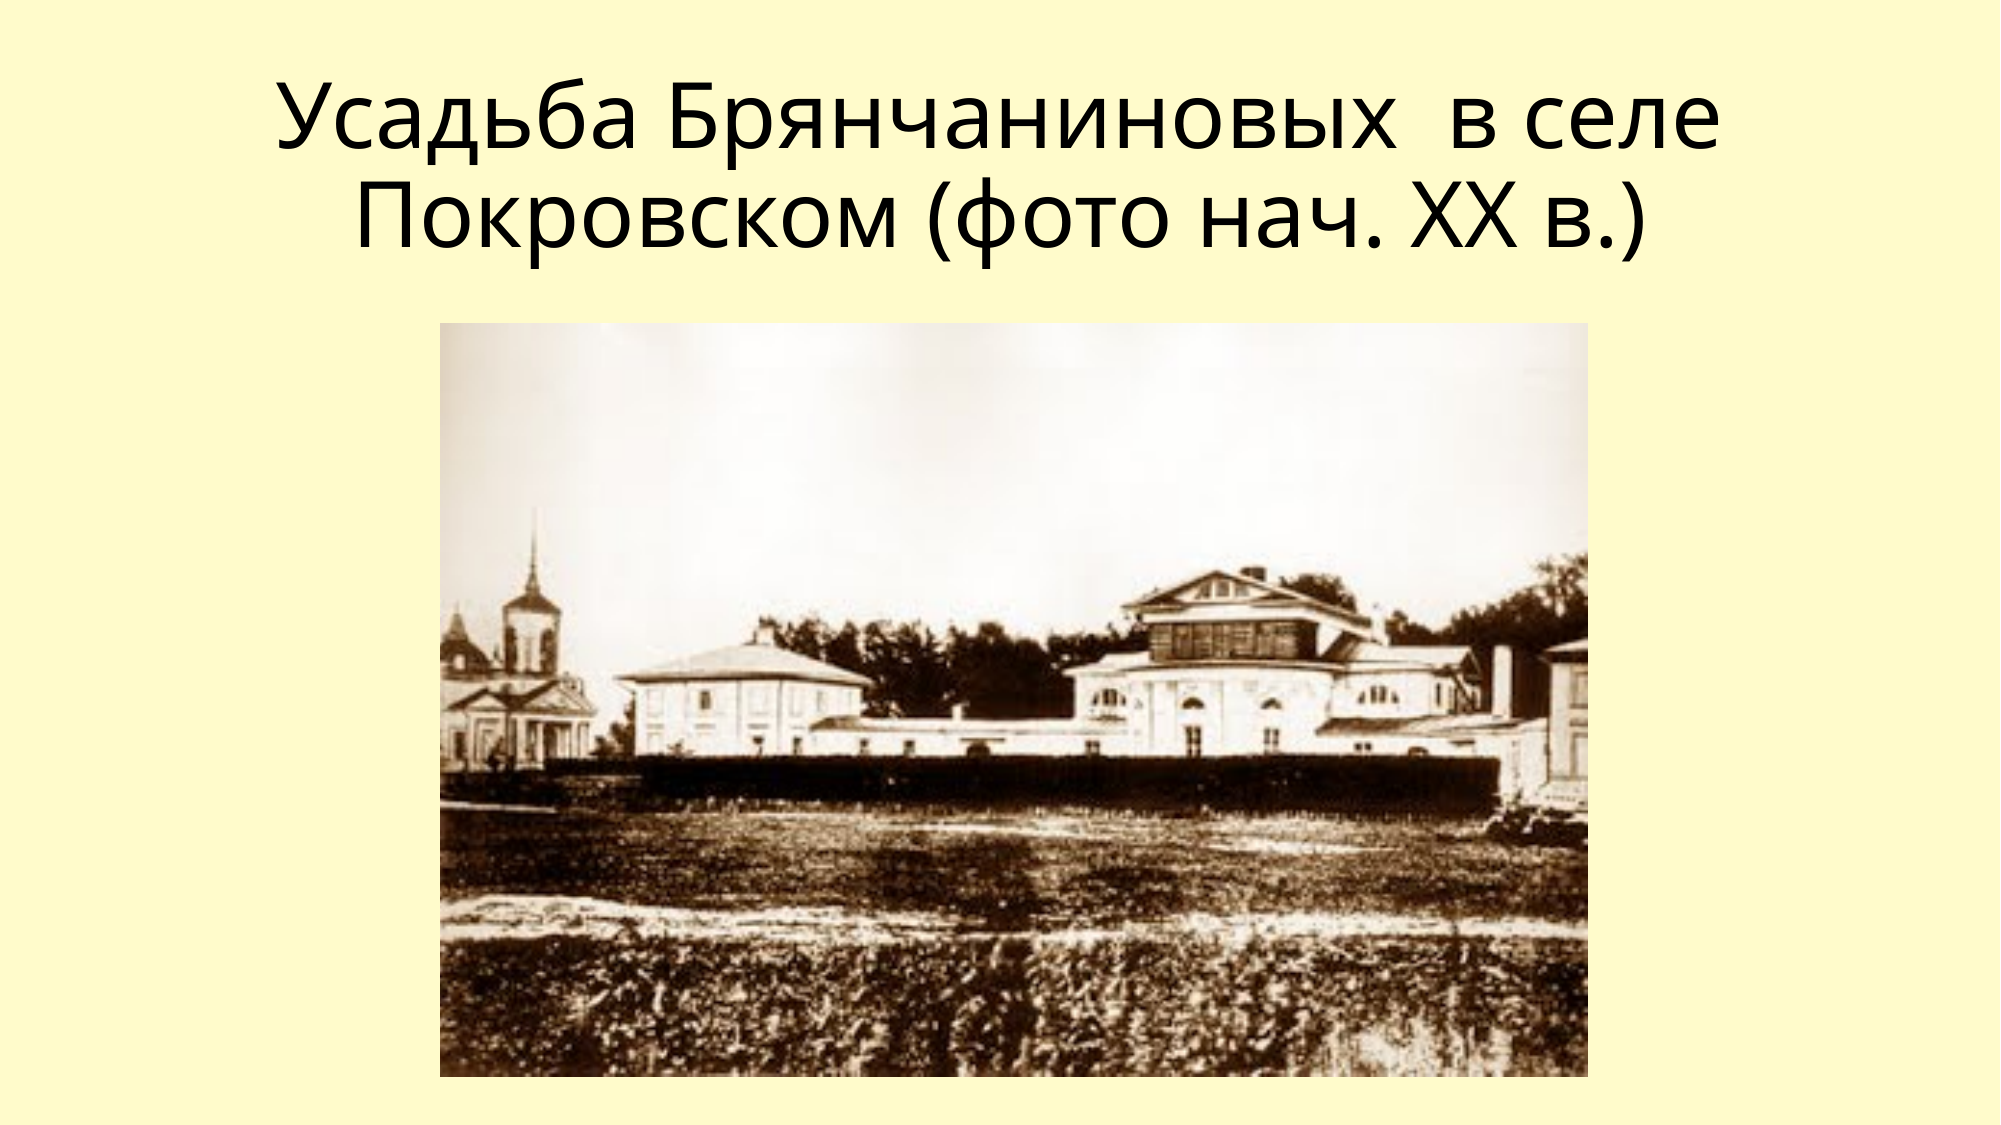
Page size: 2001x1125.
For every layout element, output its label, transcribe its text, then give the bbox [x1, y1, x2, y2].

title Усадьба Брянчаниновых в селе Покровском (фото нач. XX в.) [137, 59, 1863, 278]
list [440, 323, 1588, 1077]
